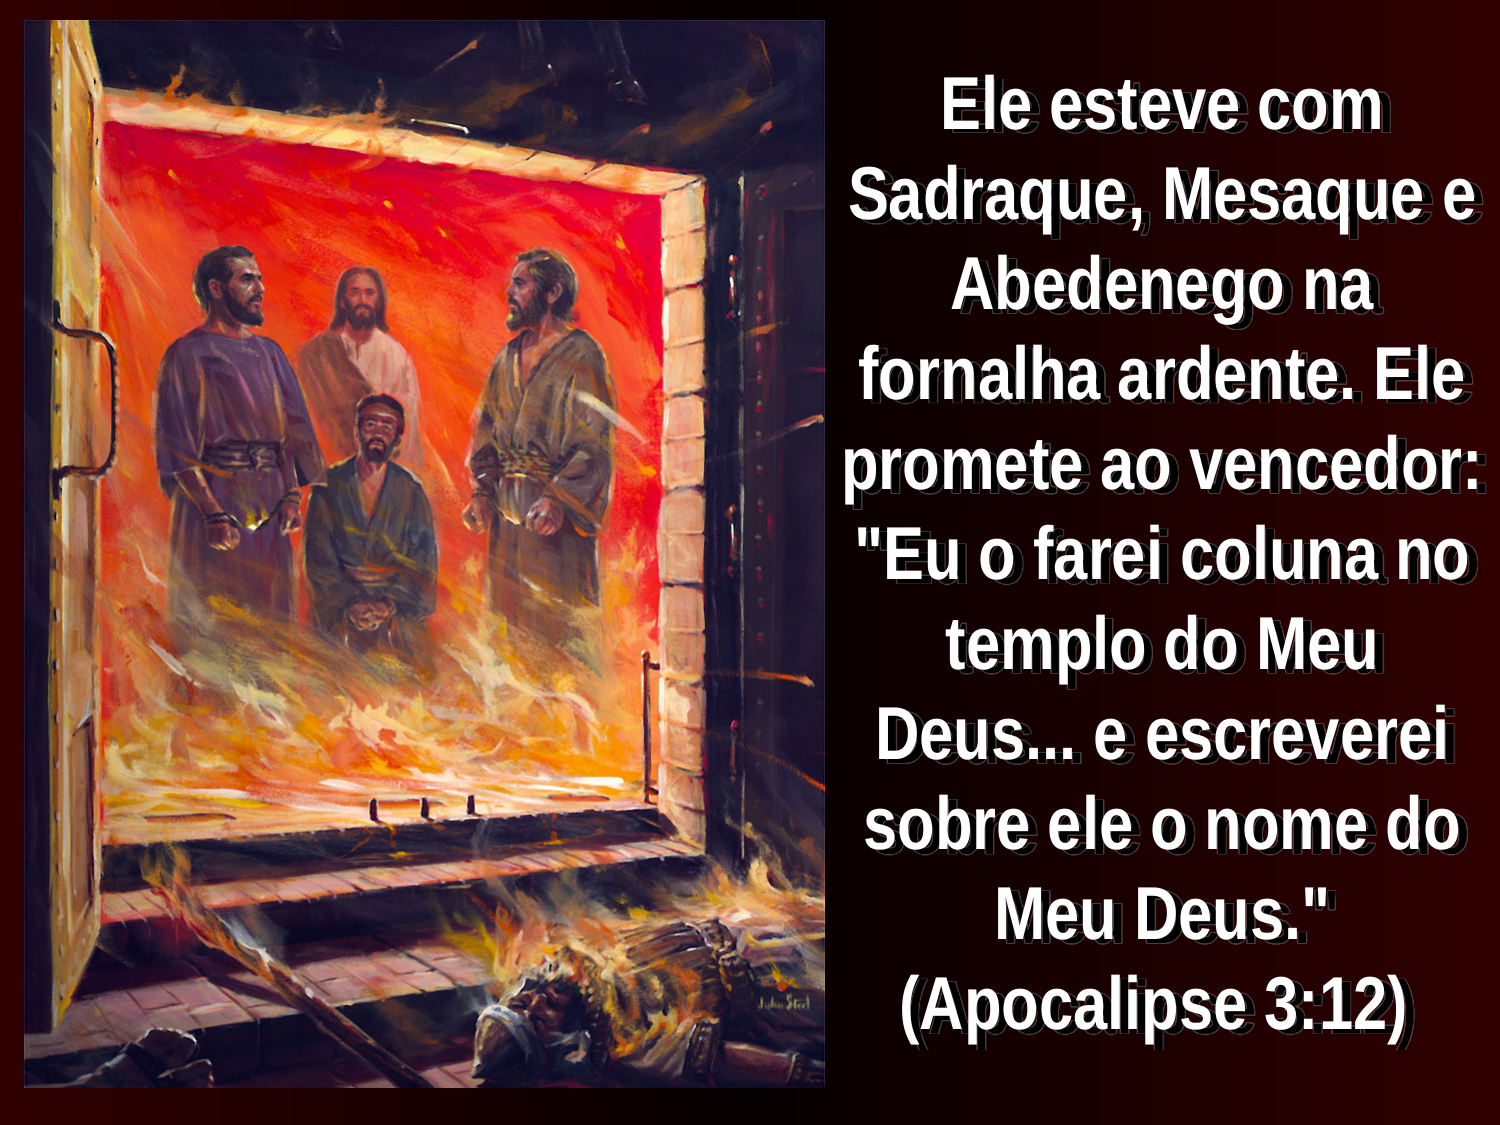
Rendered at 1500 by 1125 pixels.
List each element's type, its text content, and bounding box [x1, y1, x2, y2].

picture [24, 20, 825, 1088]
title Ele esteve com Sadraque, Mesaque e Abedenego na fornalha ardente. Ele promete ao vencedor: "Eu o farei coluna no templo do Meu Deus... e escreverei sobre ele o nome do Meu Deus." (Apocalipse 3:12) [825, 99, 1500, 1000]
